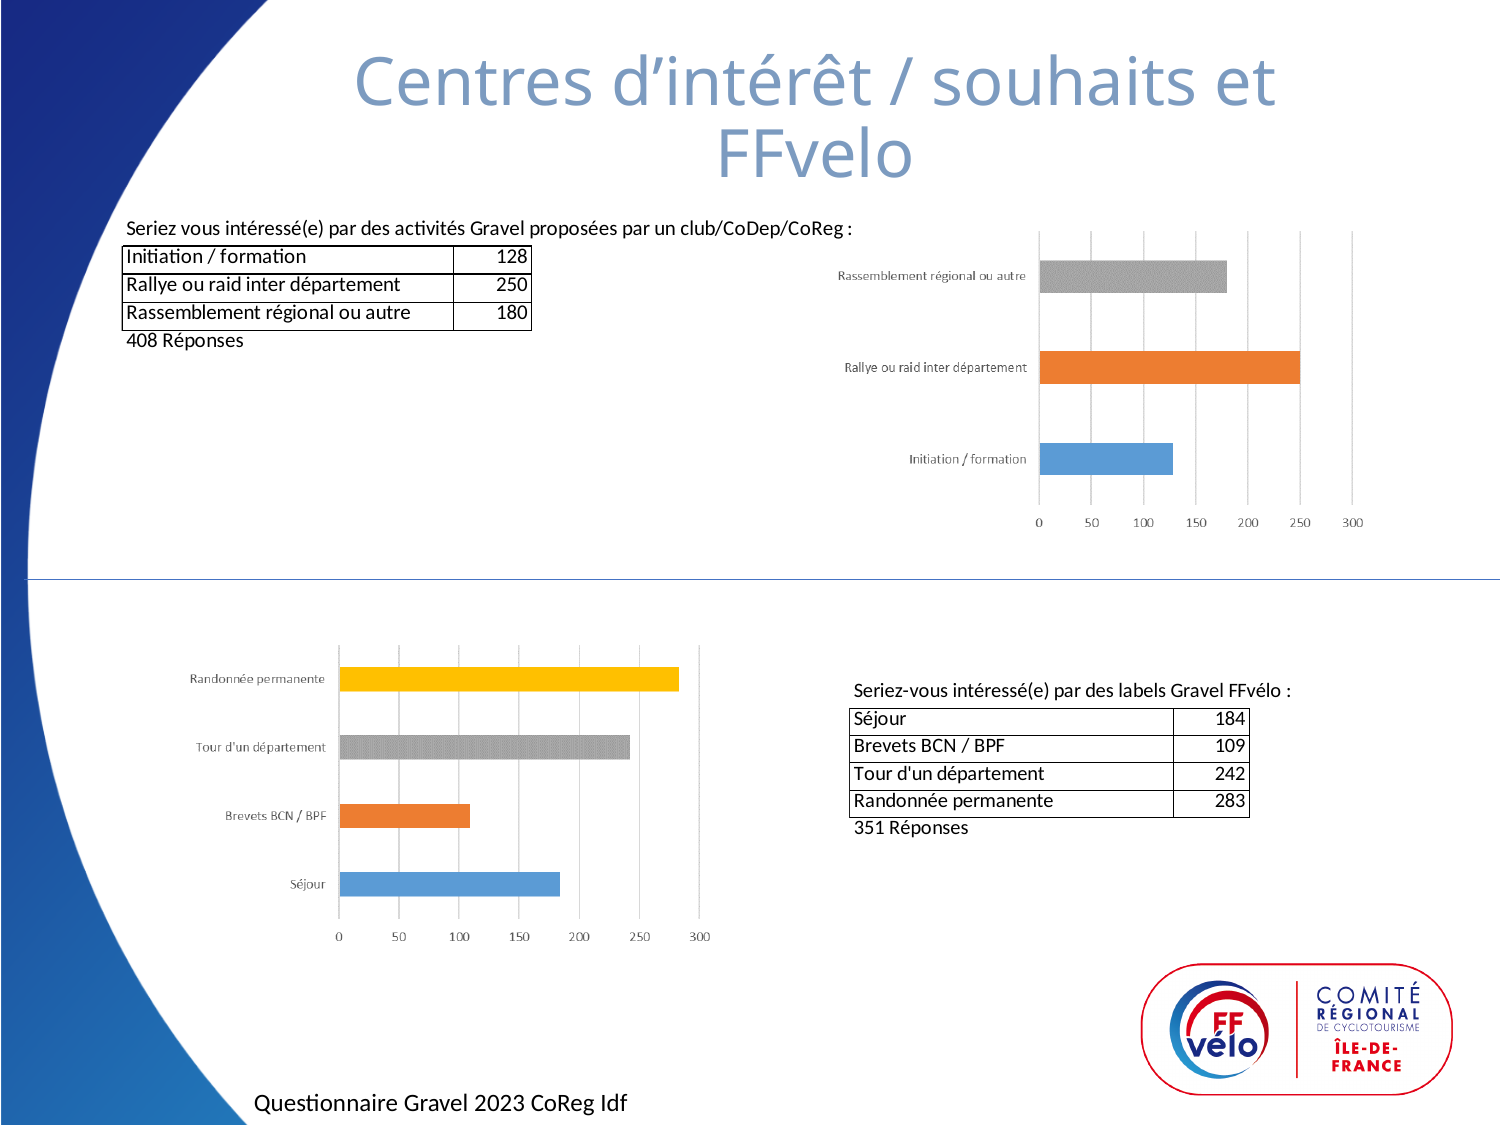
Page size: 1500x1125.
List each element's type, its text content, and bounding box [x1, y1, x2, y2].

title Centres d’intérêt / souhaits et FFvelo [252, 63, 1379, 176]
picture [1140, 963, 1453, 1096]
text_box Questionnaire Gravel 2023 CoReg Idf [239, 1079, 667, 1125]
picture [2, 0, 1379, 1125]
